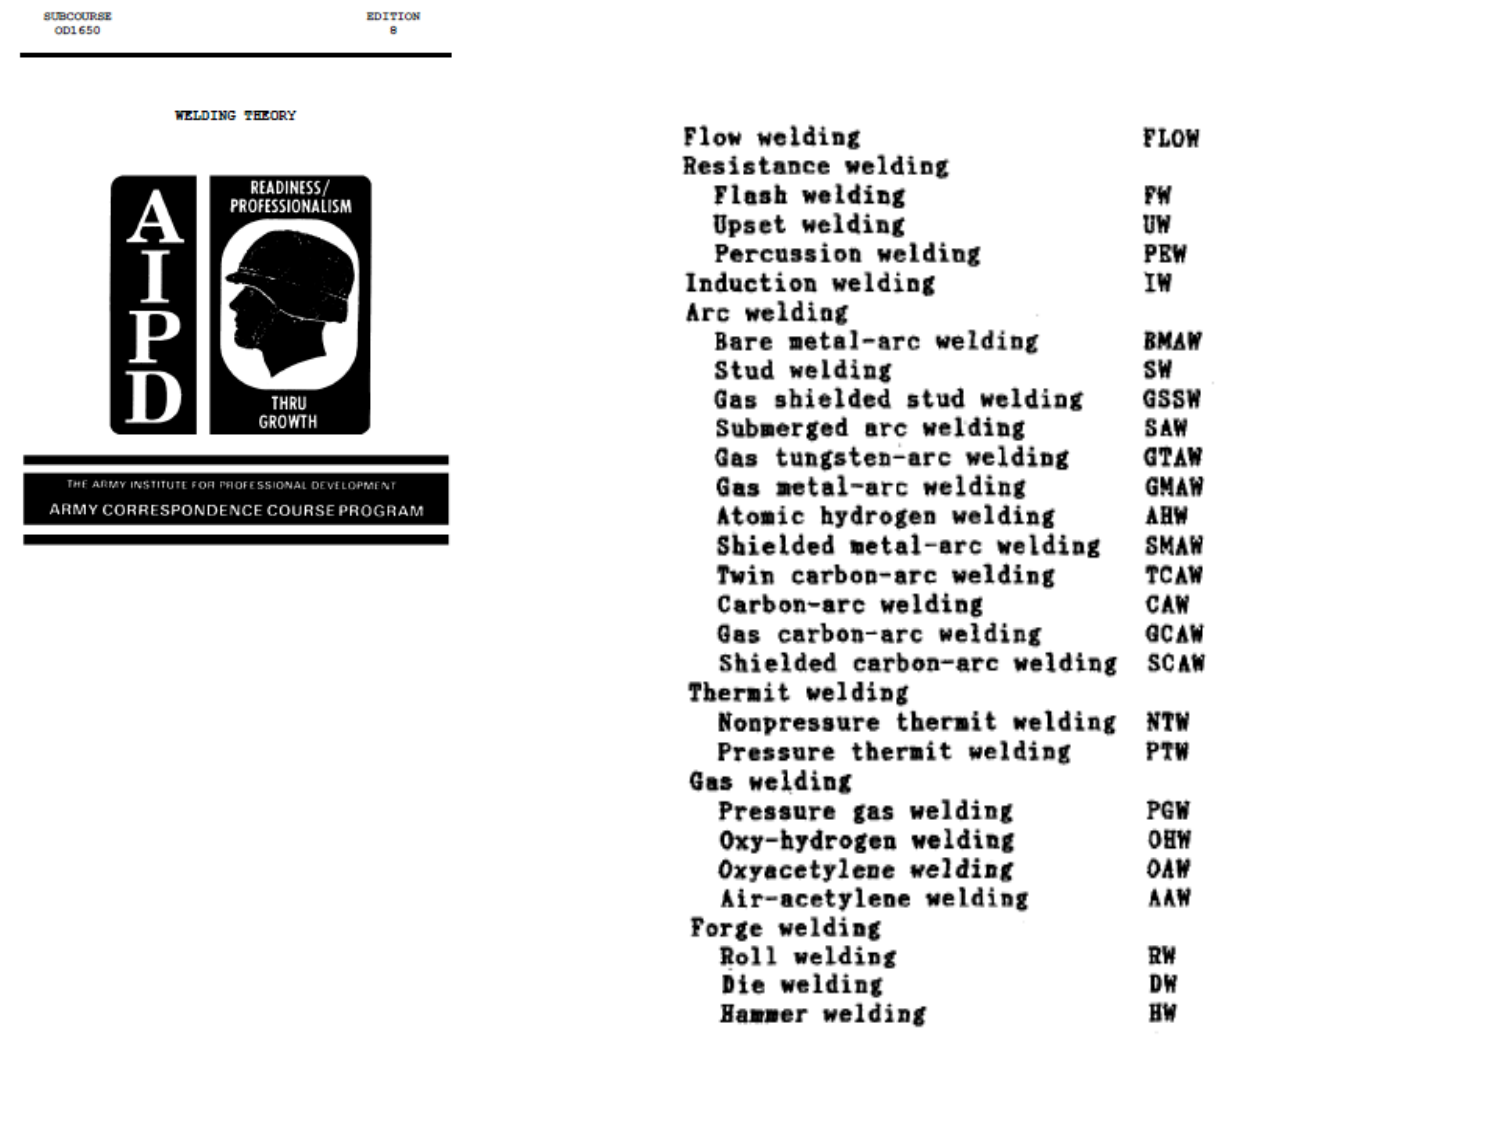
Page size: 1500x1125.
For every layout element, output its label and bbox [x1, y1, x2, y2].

picture [612, 87, 1376, 1051]
picture [0, 2, 466, 563]
